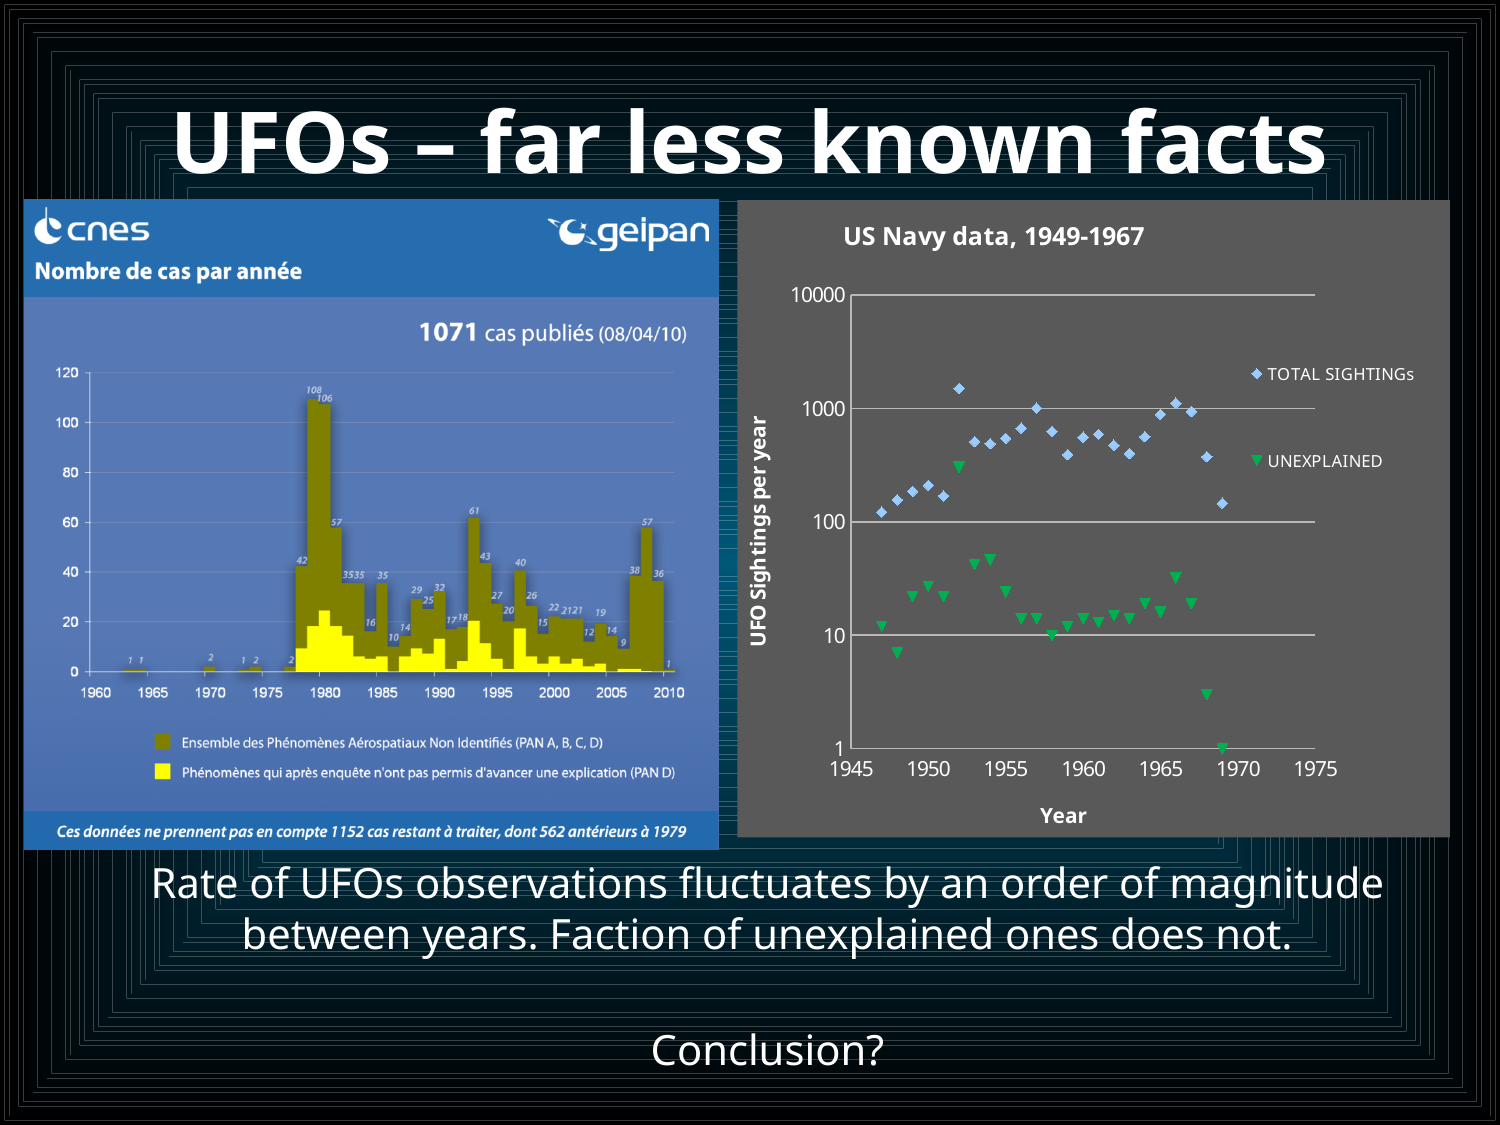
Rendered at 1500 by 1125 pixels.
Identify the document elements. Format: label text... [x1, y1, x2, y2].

picture [24, 199, 719, 851]
title UFOs – far less known facts [75, 45, 1425, 211]
chart [737, 199, 1451, 838]
list Rate of UFOs observations fluctuates by an order of magnitude between years. Faction of unexplained ones does not. Conclusion? [62, 878, 1450, 1098]
